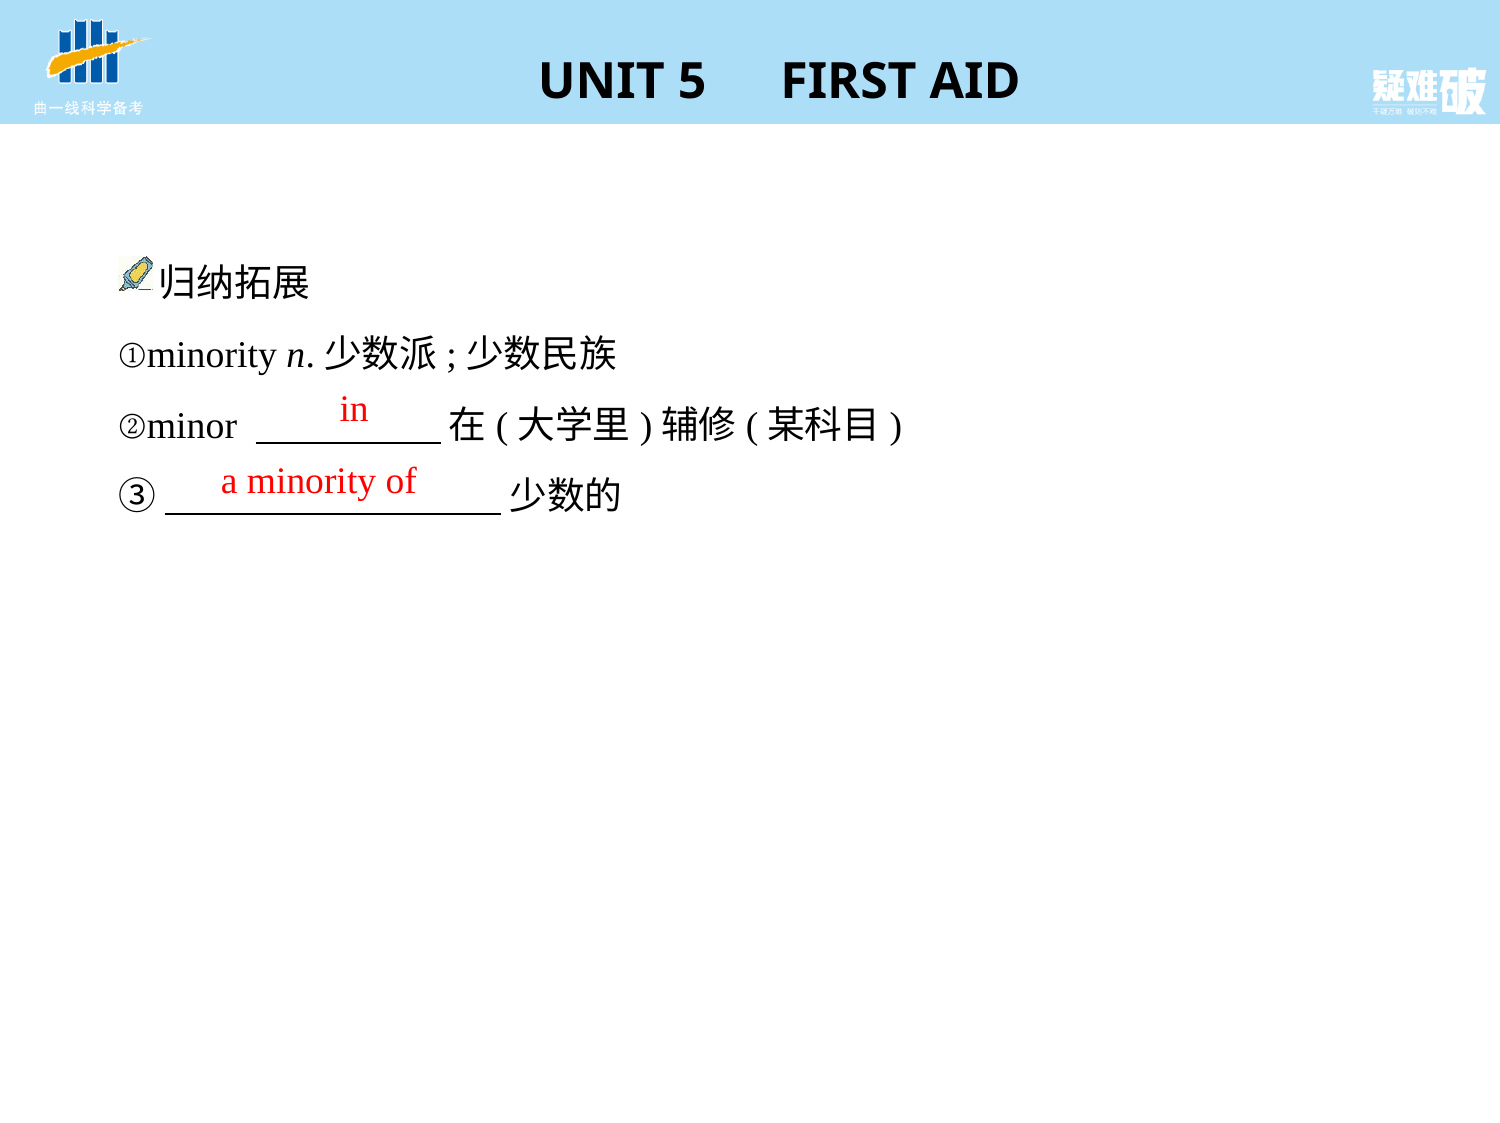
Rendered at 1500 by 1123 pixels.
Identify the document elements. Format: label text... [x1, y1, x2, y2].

text_box a minority of [206, 448, 433, 509]
text_box 归纳拓展 ①minority n.少数派;少数民族 ②minor 在(大学里)辅修(某科目) ③ 少数的 [118, 236, 1483, 518]
text_box in [324, 376, 384, 437]
picture [0, 0, 1500, 124]
picture [117, 256, 153, 291]
